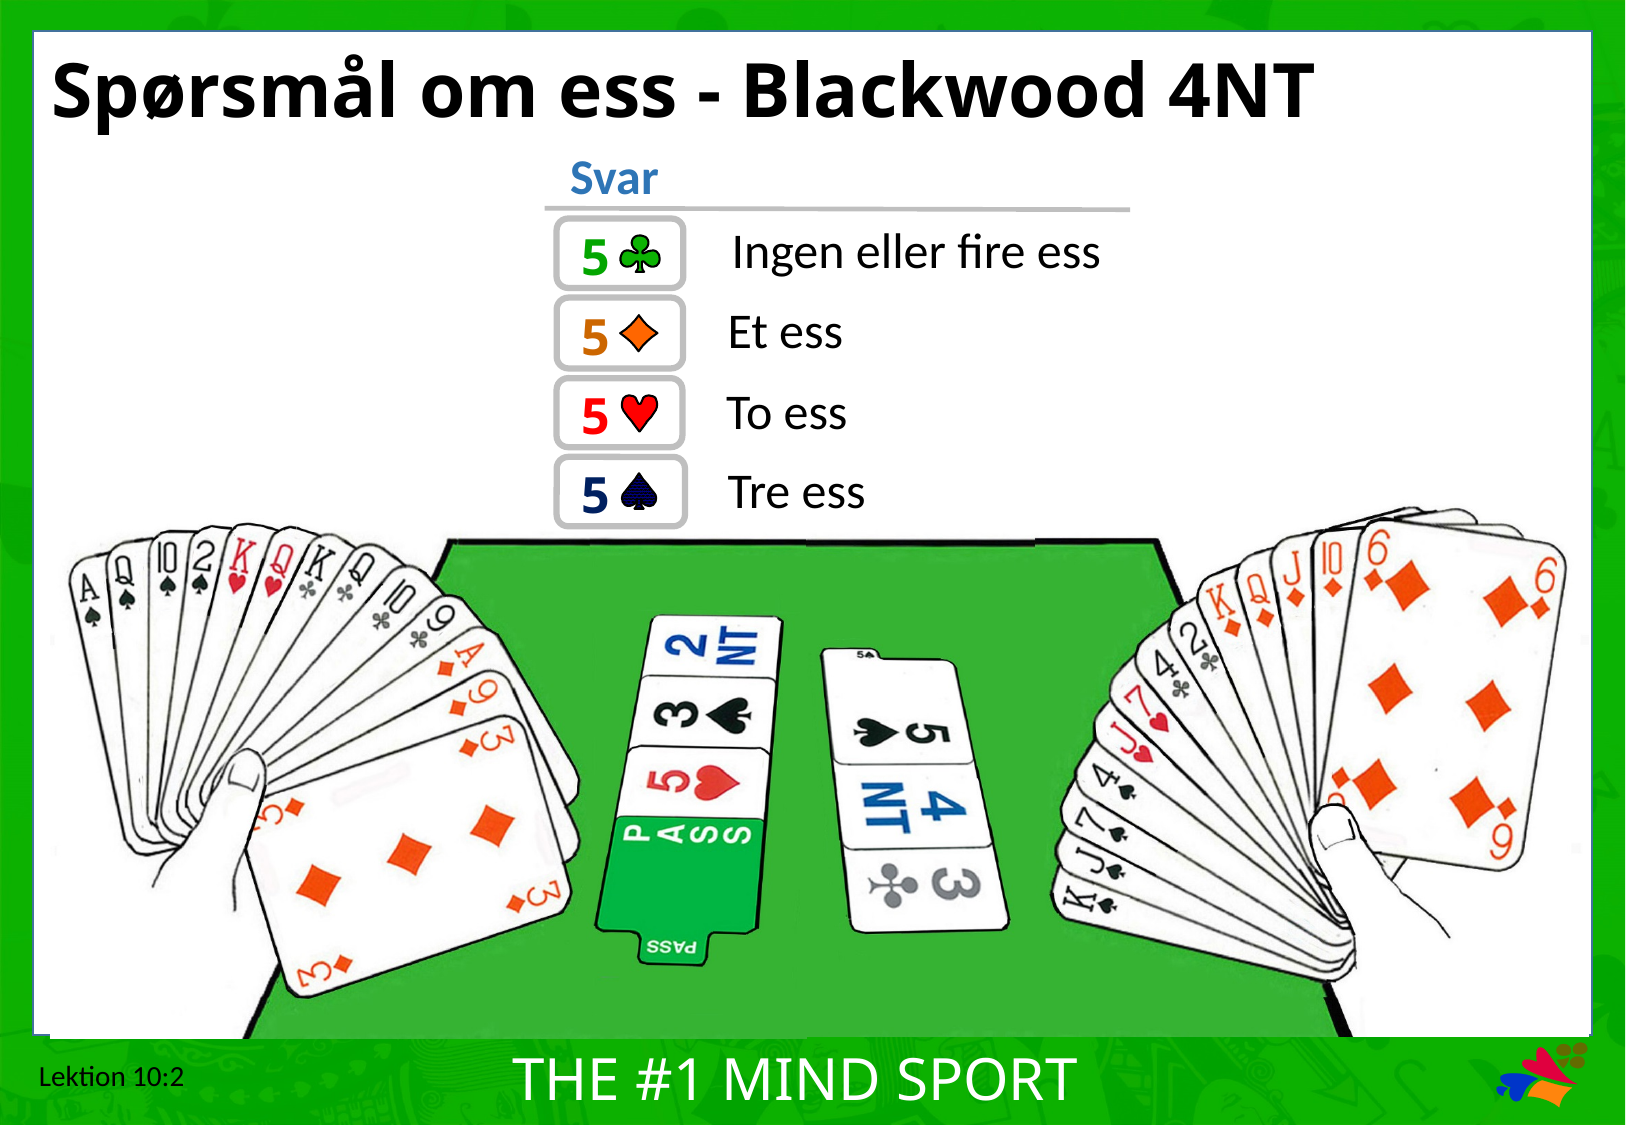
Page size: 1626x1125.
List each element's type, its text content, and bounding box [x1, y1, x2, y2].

text_box Svar [556, 137, 675, 206]
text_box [556, 218, 1142, 288]
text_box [50, 490, 1589, 1039]
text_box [556, 456, 899, 528]
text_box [556, 297, 935, 369]
picture [0, 0, 1626, 1125]
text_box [556, 378, 924, 449]
title Spørsmål om ess - Blackwood 4NT [36, 40, 1625, 146]
